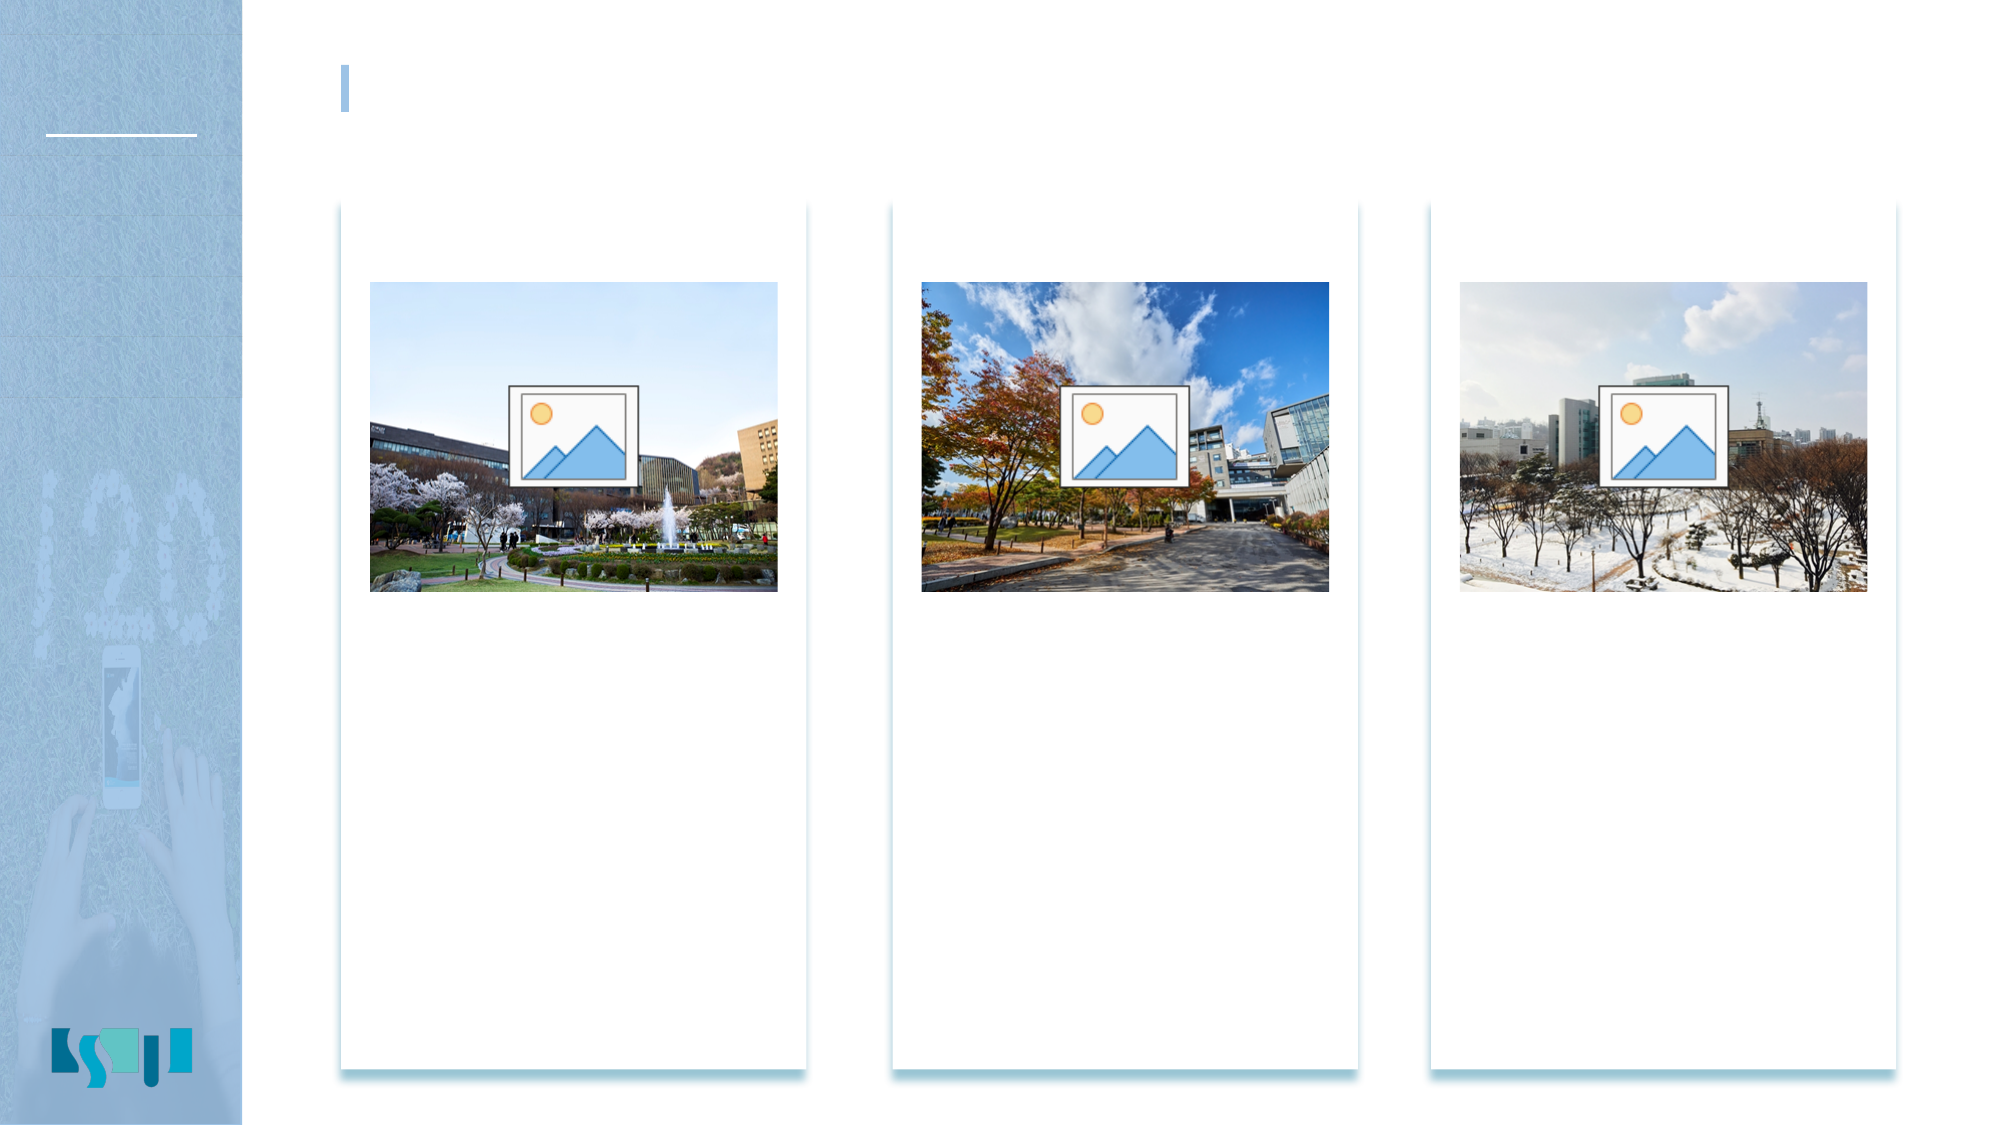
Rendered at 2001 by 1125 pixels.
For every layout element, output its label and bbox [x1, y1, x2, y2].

picture [30, 985, 215, 1124]
picture [921, 282, 1330, 592]
picture [1459, 282, 1868, 592]
picture [370, 282, 778, 592]
